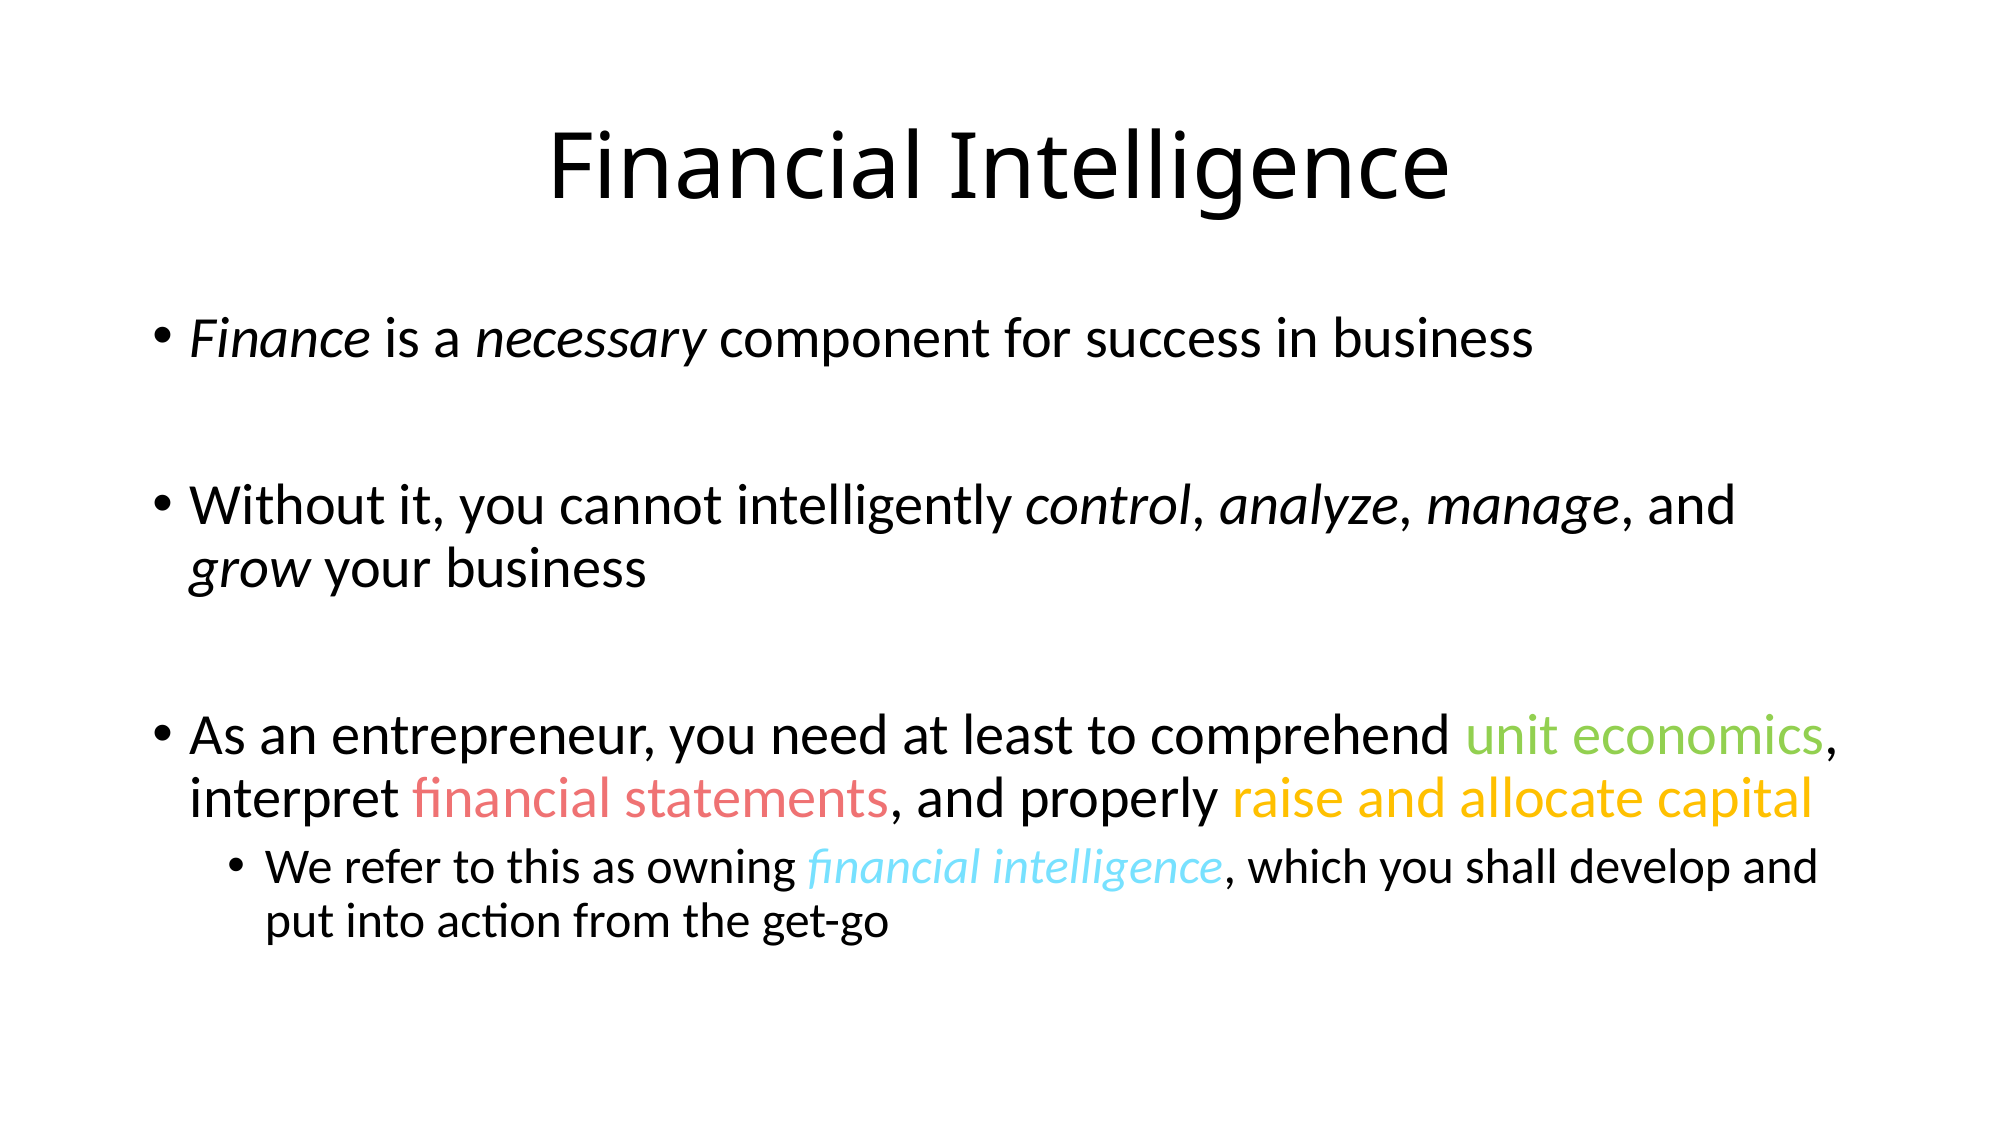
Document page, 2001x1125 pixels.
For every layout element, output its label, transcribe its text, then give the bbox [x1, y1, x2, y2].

list Finance is a necessary component for success in business Without it, you cannot intelligently control, analyze, manage, and grow your business As an entrepreneur, you need at least to comprehend unit economics, interpret financial statements, and properly raise and allocate capital We refer to this as owning financial intelligence, which you shall develop and put into action from the get-go [137, 299, 1863, 1066]
title Financial Intelligence [137, 59, 1863, 278]
